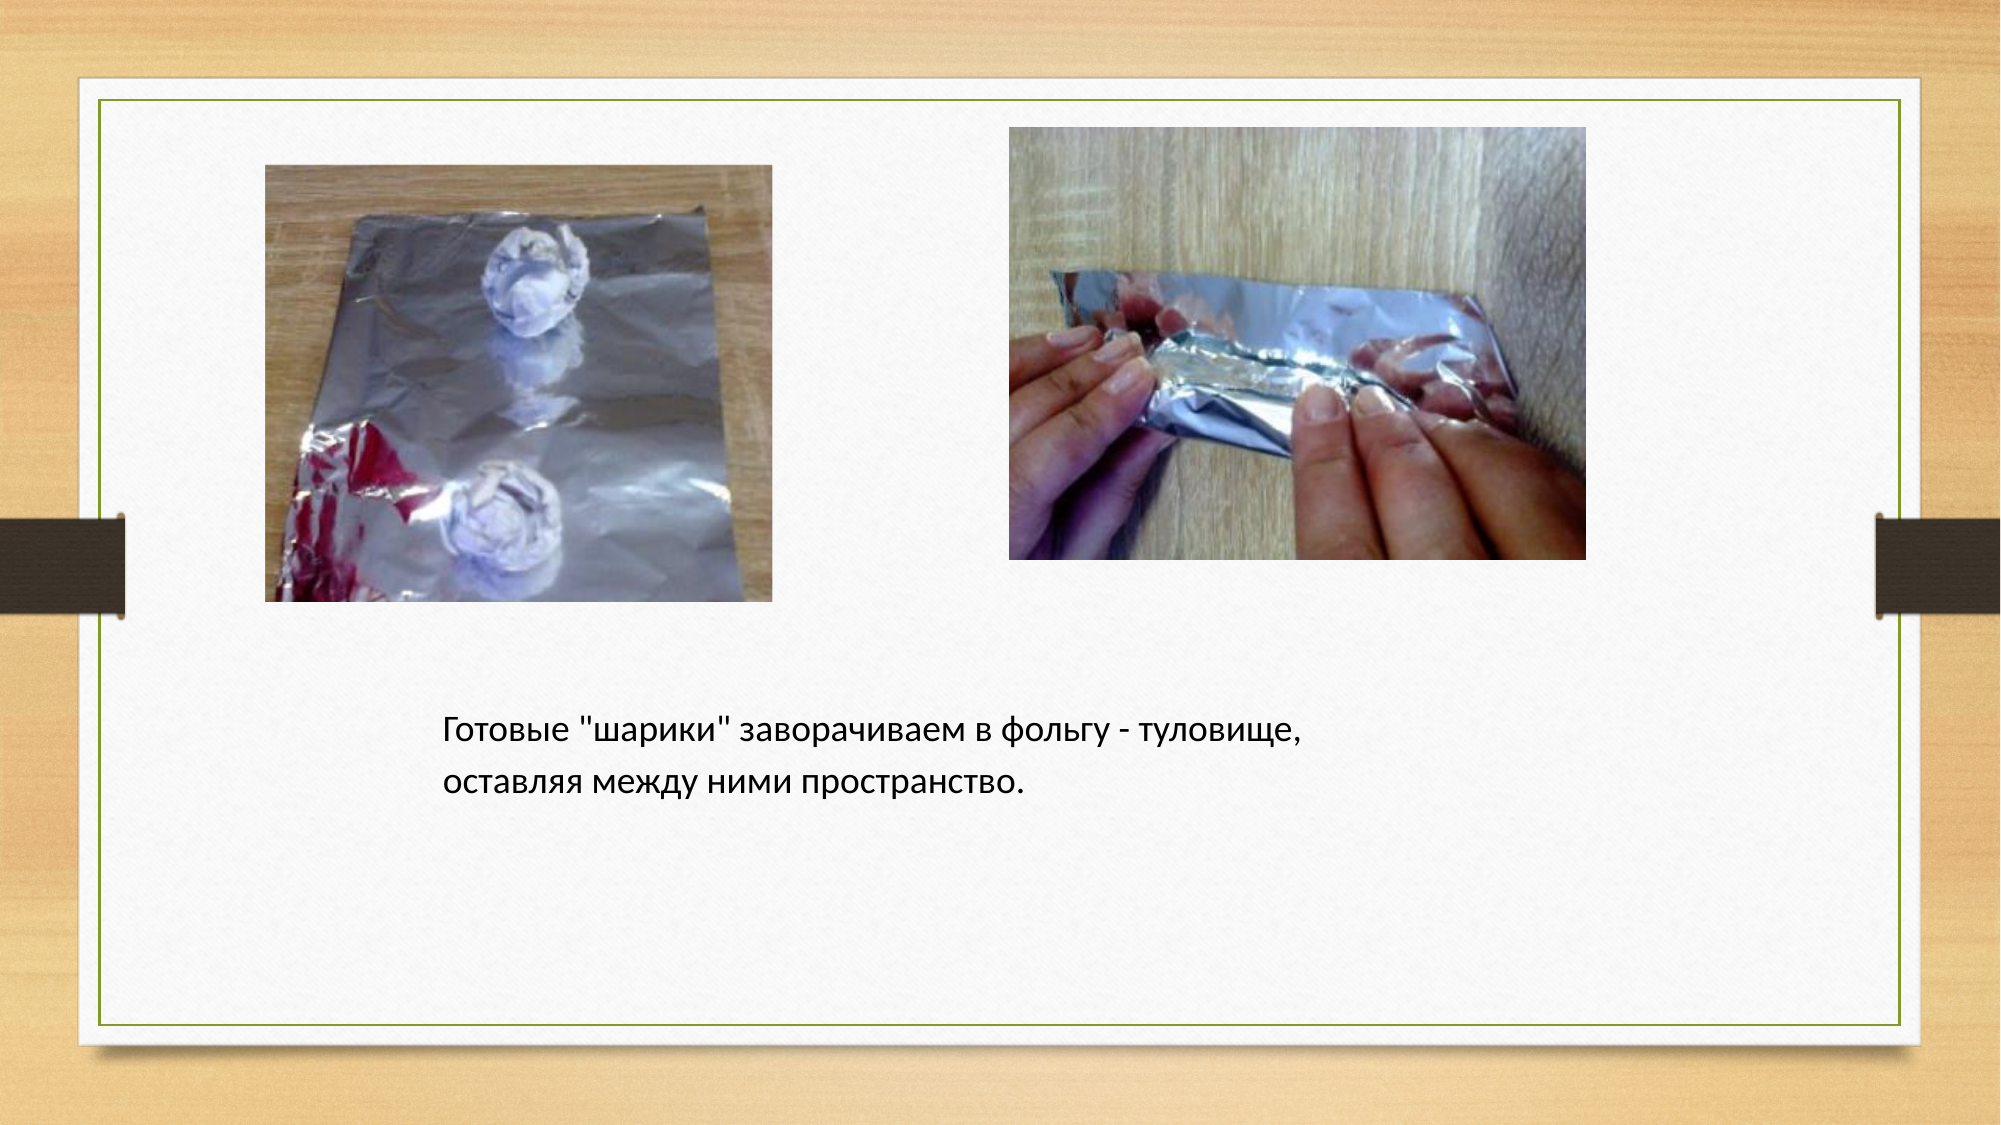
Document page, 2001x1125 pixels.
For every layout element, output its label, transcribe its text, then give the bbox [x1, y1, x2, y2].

text_box Готовые "шарики" заворачиваем в фольгу - туловище, оставляя между ними пространство. [428, 689, 1429, 809]
picture [0, 0, 2001, 1125]
